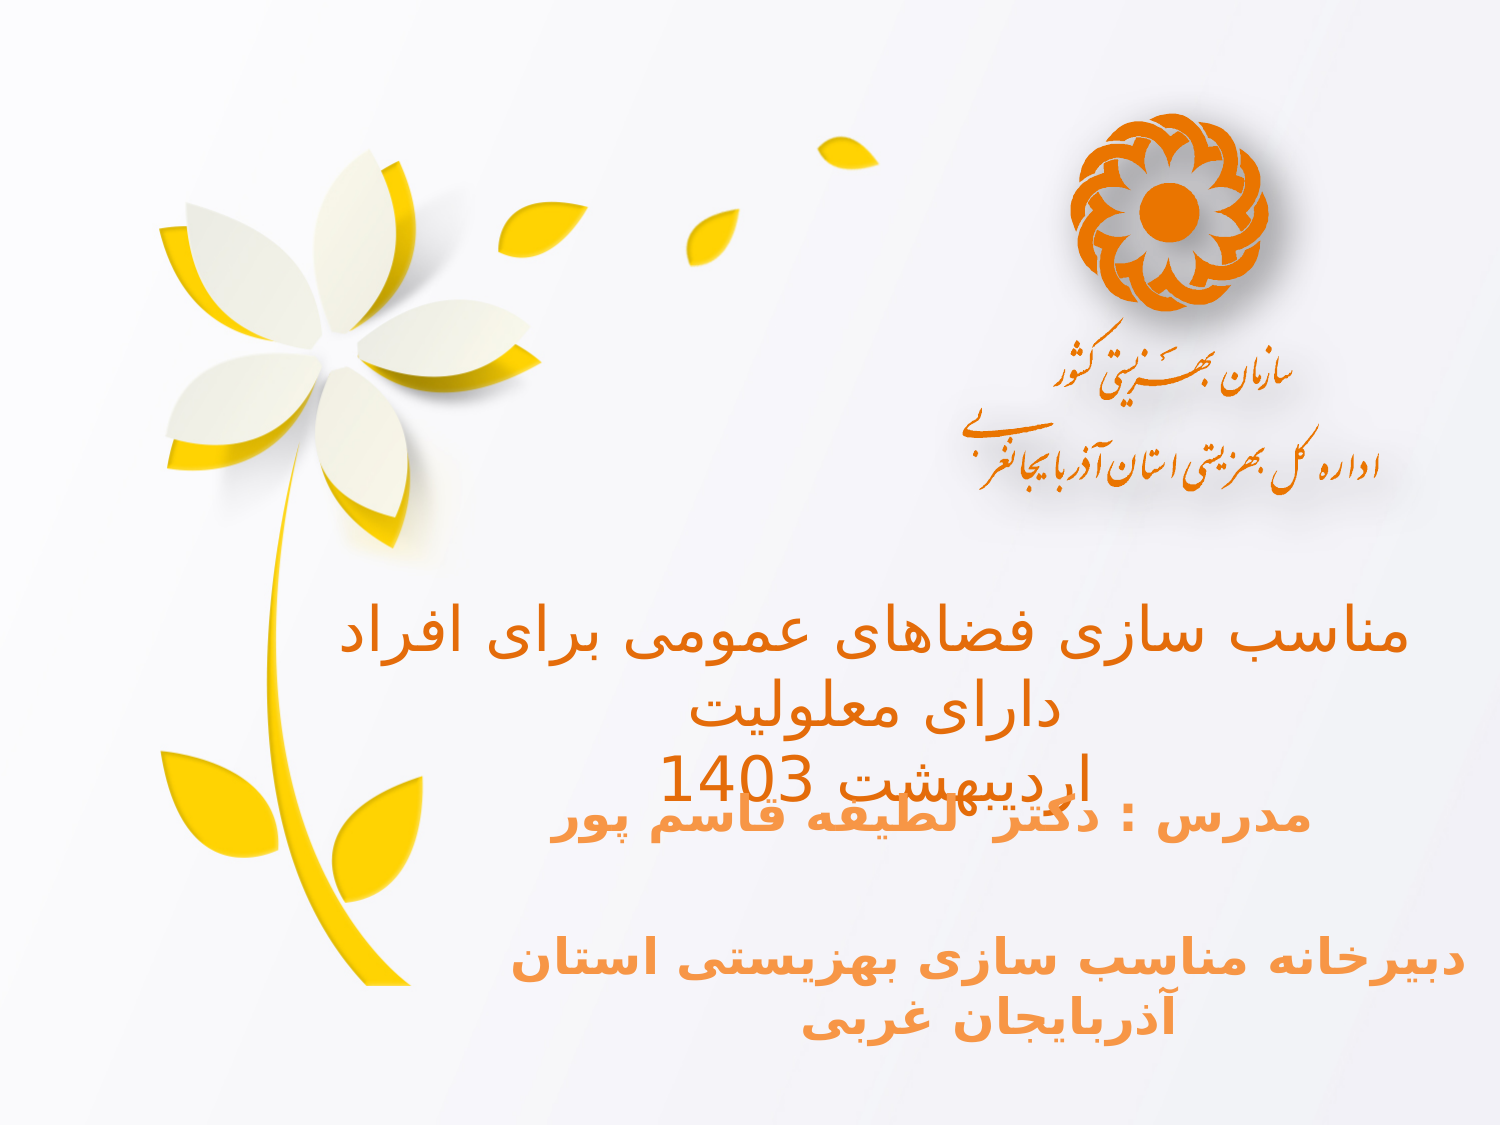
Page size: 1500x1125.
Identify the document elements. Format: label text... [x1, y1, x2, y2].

text_box دبیرخانه مناسب سازی بهزیستی استان آذربایجان غربی [478, 916, 1500, 1052]
text_box مدرس : دکتر لطیفه قاسم پور [431, 774, 1453, 850]
picture [0, 0, 1500, 1125]
text_box مناسب سازی فضاهای عمومی برای افراد دارای معلولیت اردیبهشت 1403 [253, 581, 1499, 822]
